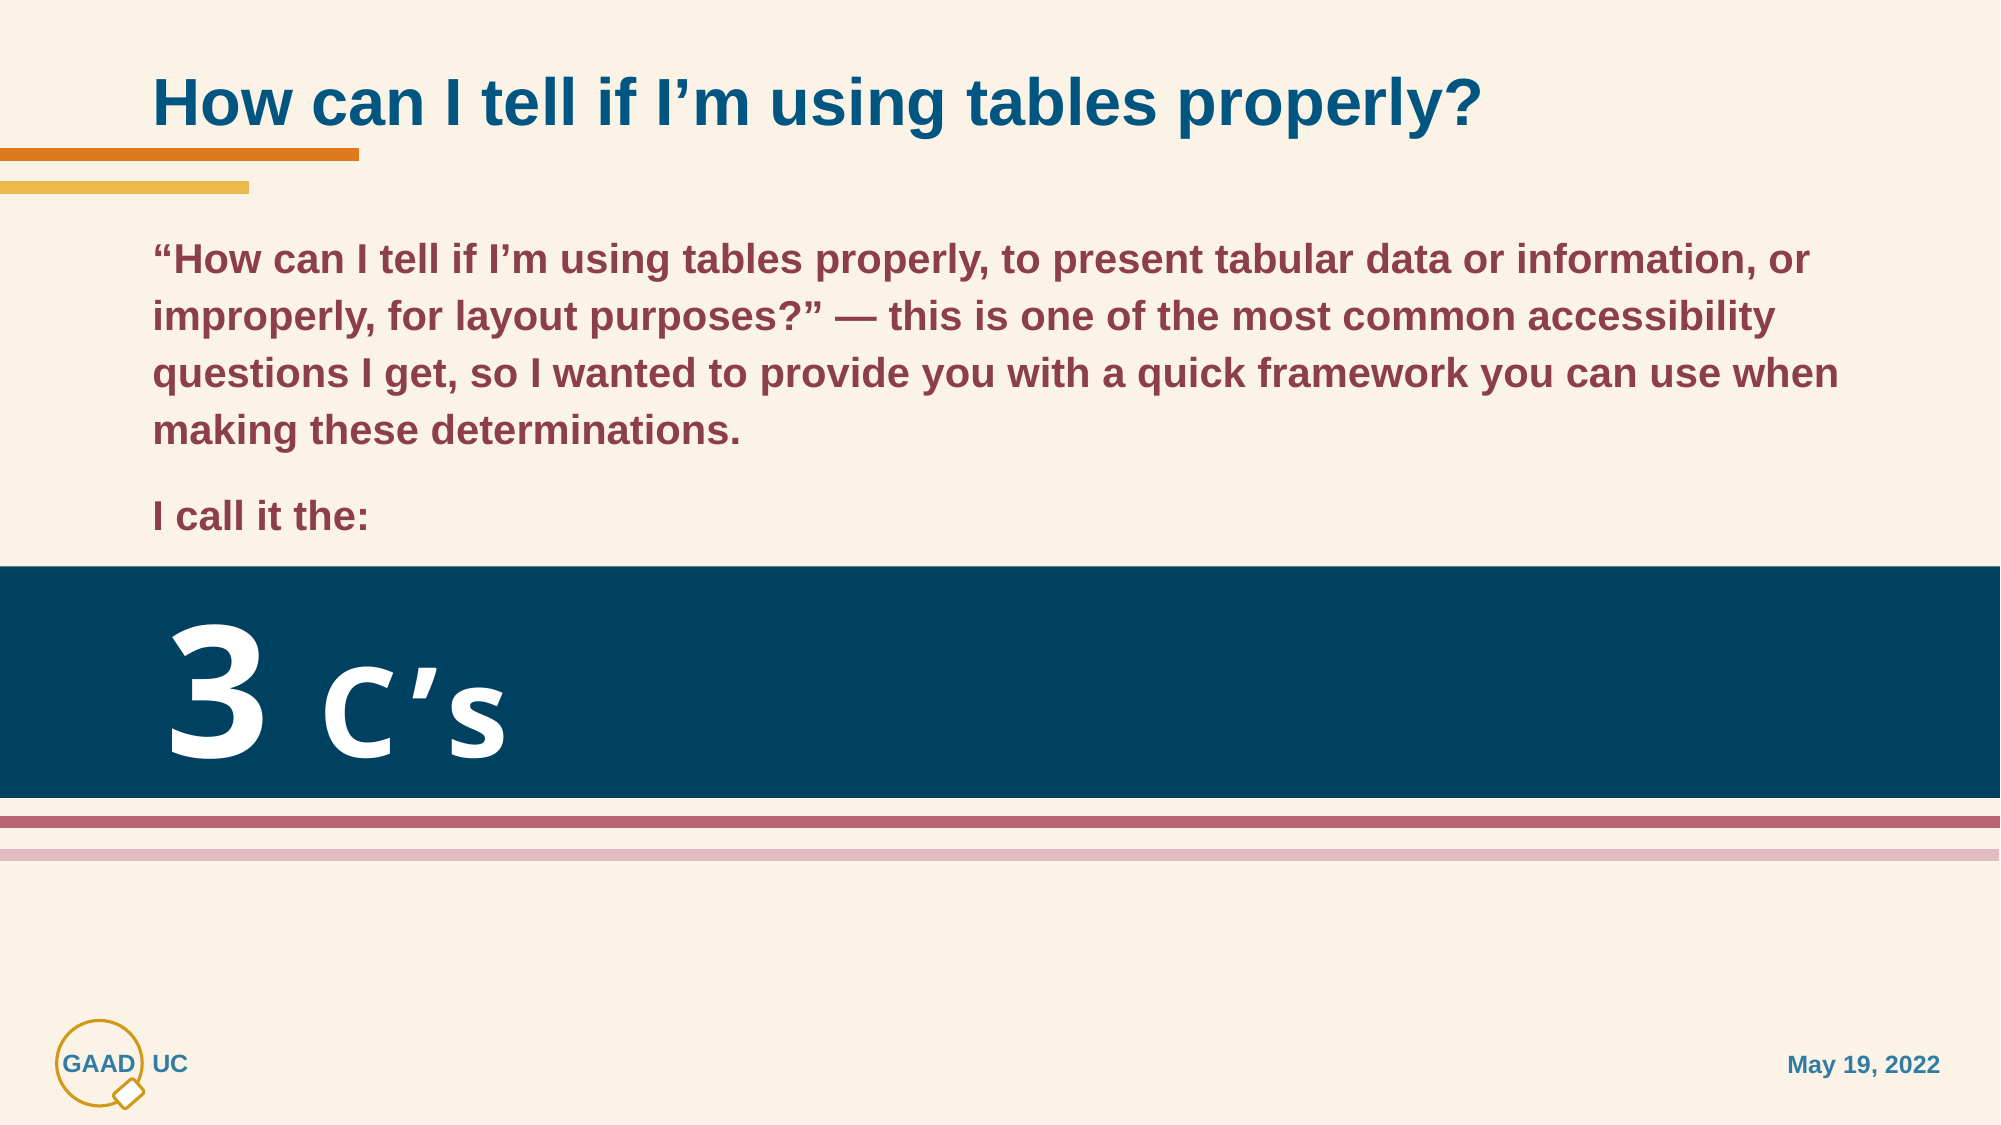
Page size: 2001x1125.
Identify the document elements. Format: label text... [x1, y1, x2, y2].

title How can I tell if I’m using tables properly? [137, 59, 1863, 167]
text_box 3 C’s [0, 566, 2000, 798]
list “How can I tell if I’m using tables properly, to present tabular data or information, or improperly, for layout purposes?” — this is one of the most common accessibility questions I get, so I wanted to provide you with a quick framework you can use when making these determinations. I call it the: [137, 217, 1863, 559]
